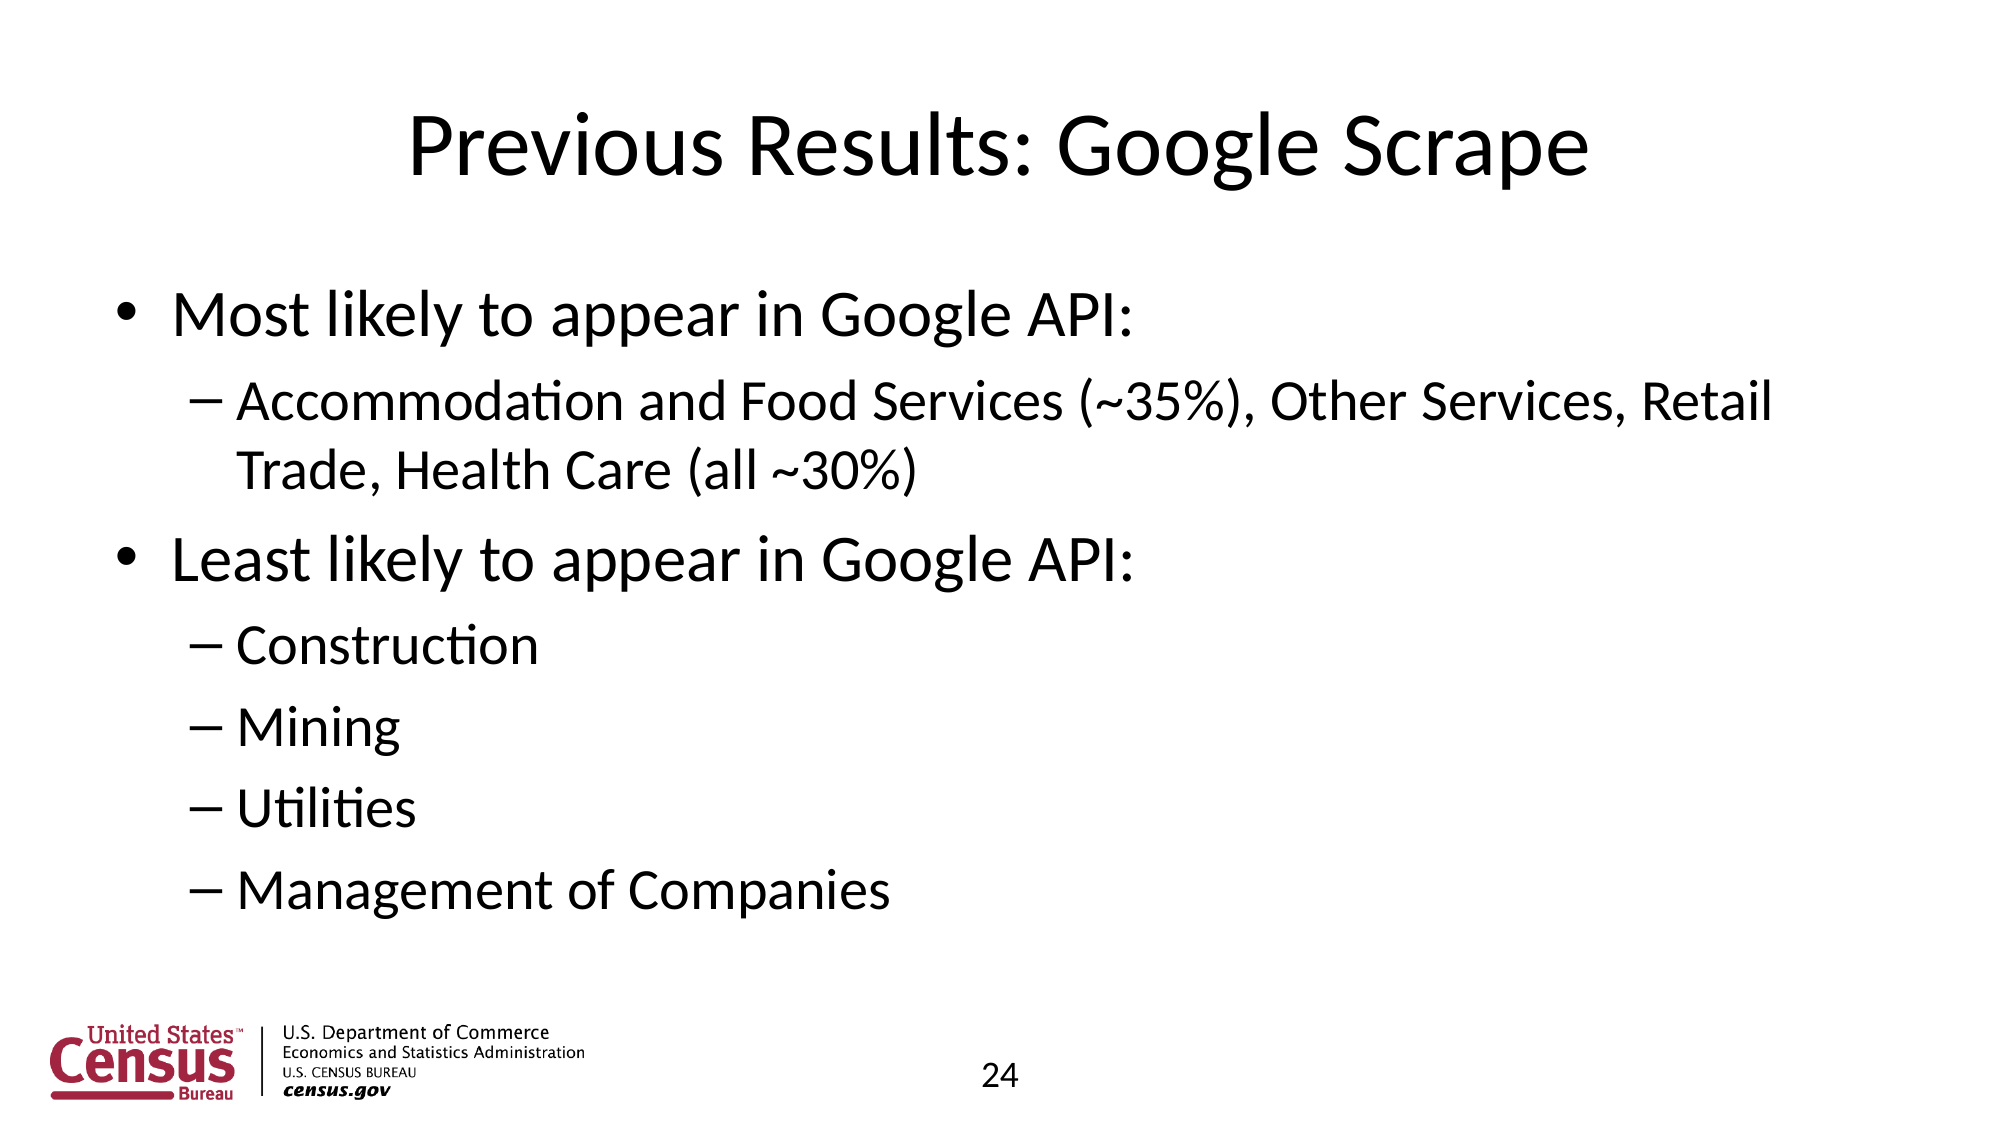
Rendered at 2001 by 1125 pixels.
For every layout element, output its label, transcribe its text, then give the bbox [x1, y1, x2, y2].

title Previous Results: Google Scrape [99, 45, 1900, 233]
picture [50, 1024, 584, 1100]
slide_number 24 [766, 1042, 1234, 1103]
list Most likely to appear in Google API: Accommodation and Food Services (~35%), Other Services, Retail Trade, Health Care (all ~30%) Least likely to appear in Google API: Construction Mining Utilities Management of Companies [99, 262, 1900, 1005]
